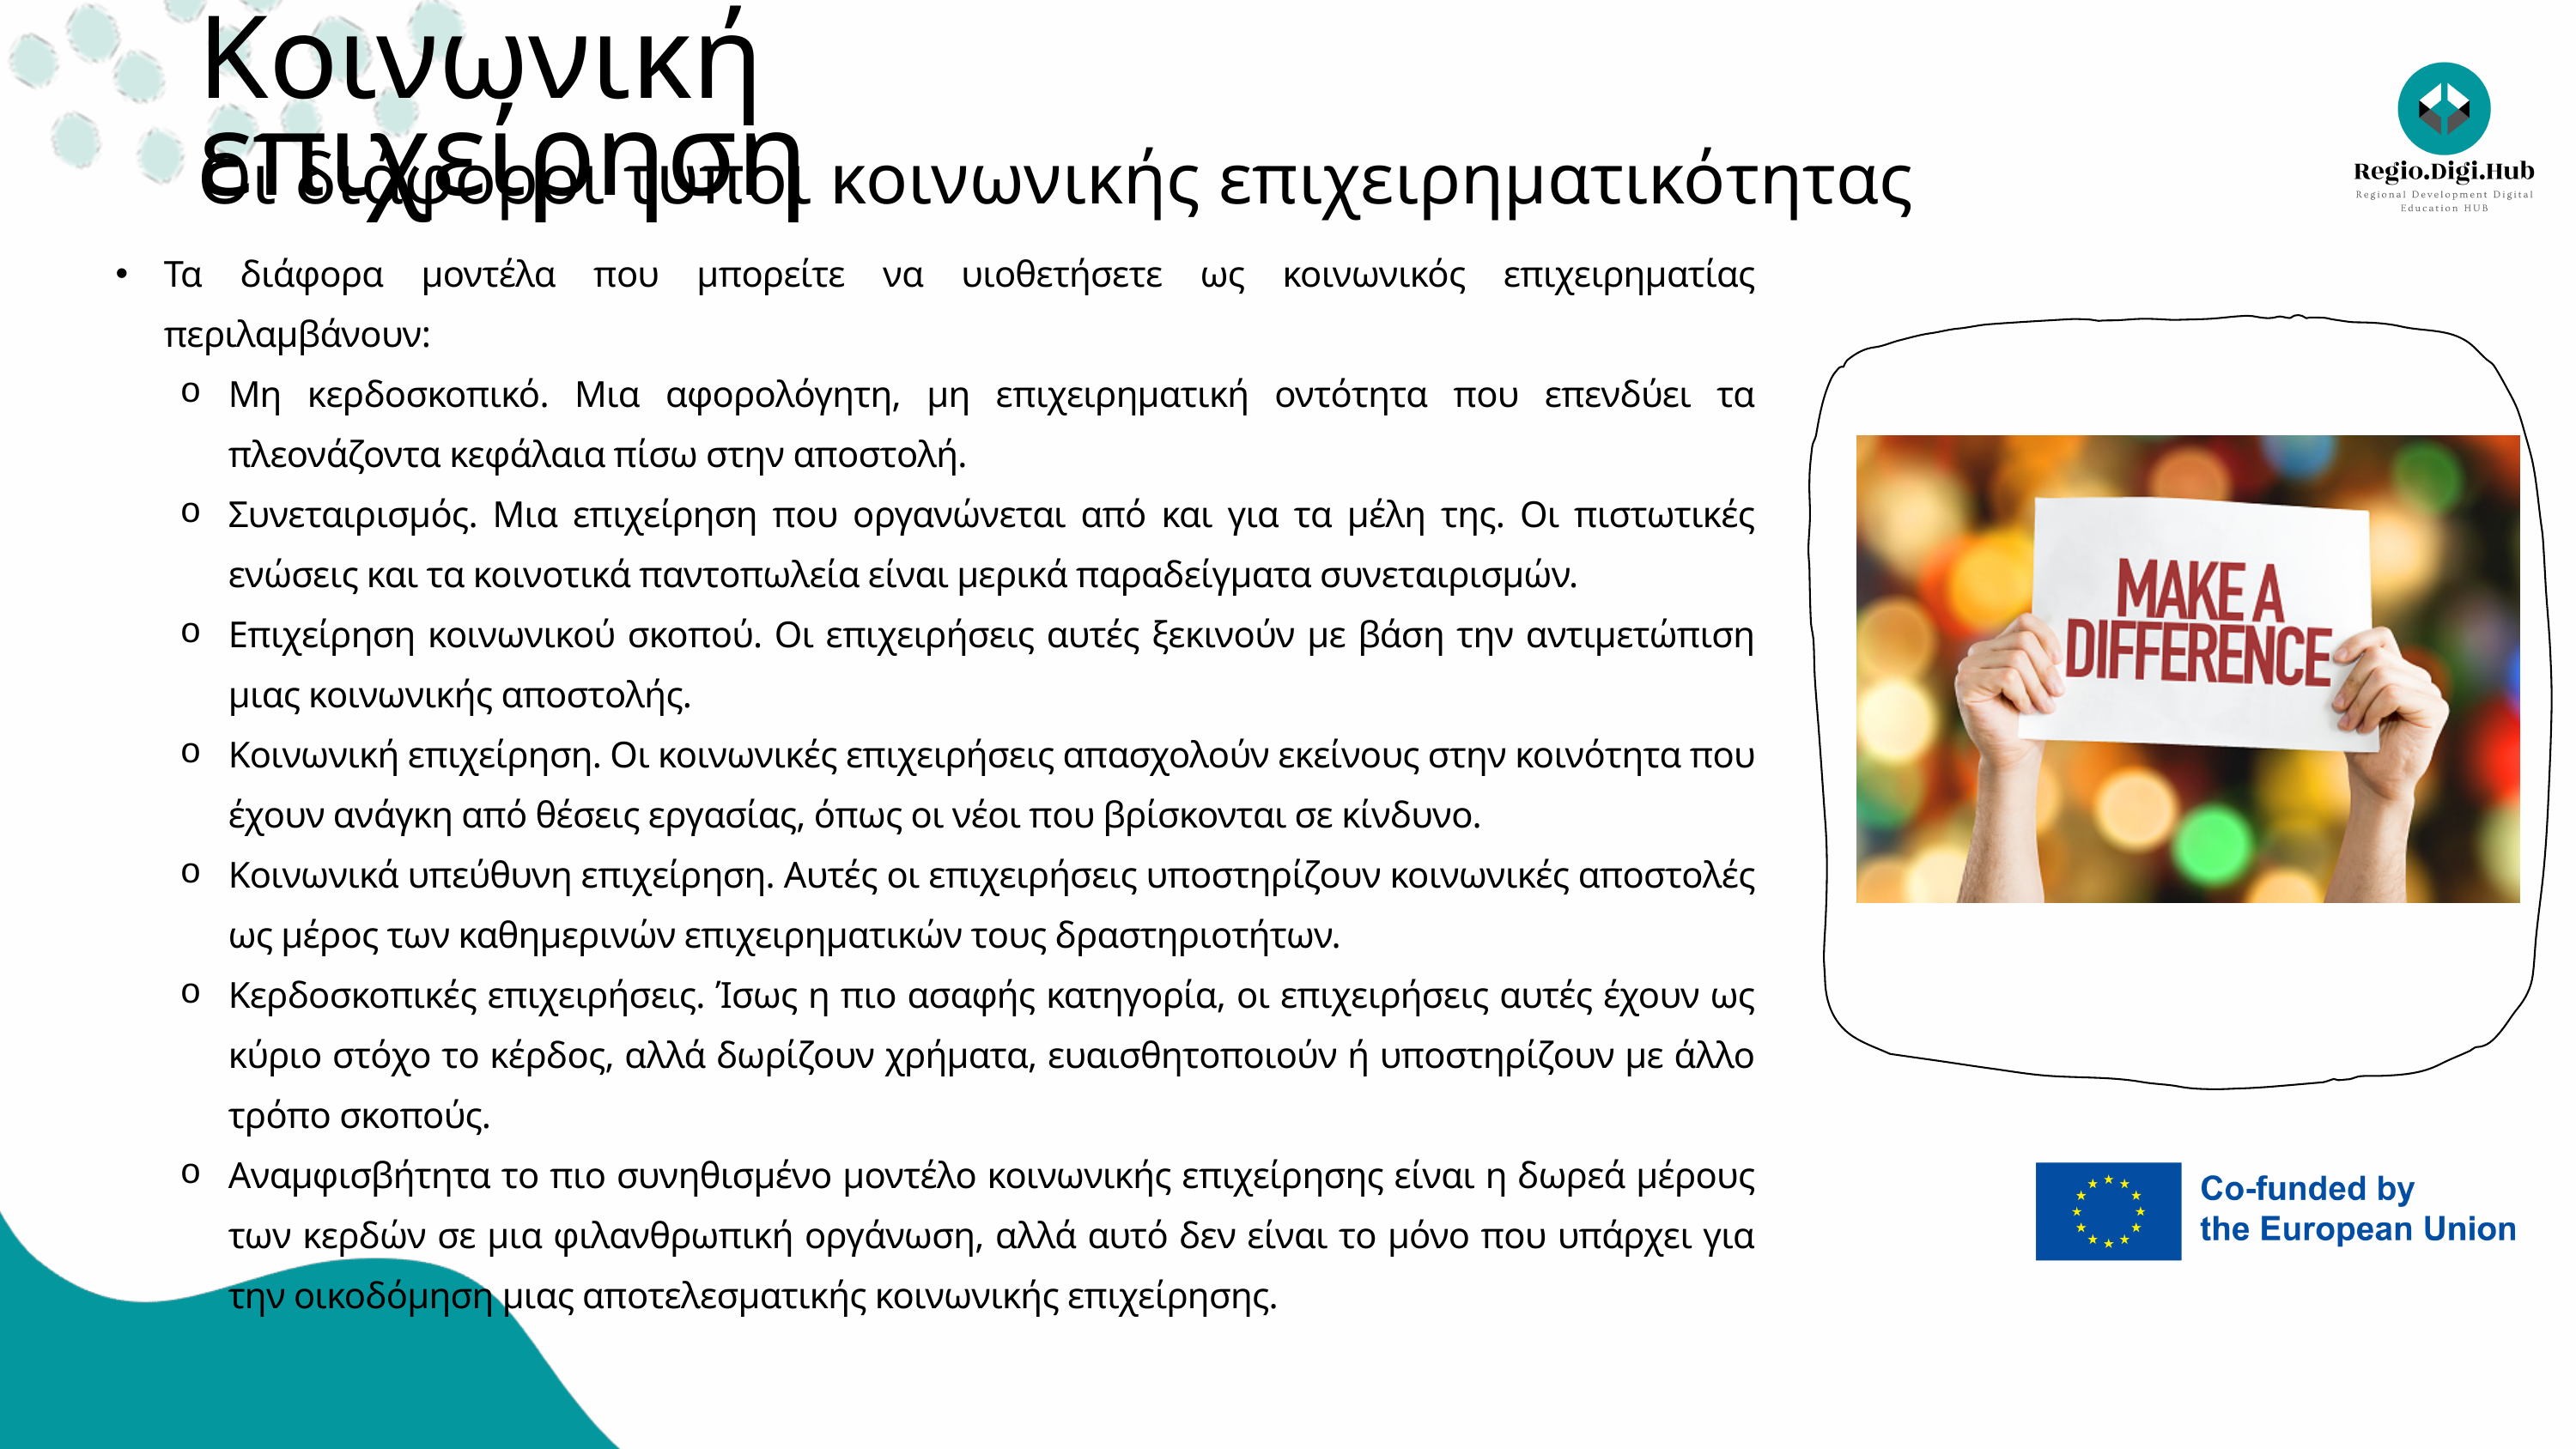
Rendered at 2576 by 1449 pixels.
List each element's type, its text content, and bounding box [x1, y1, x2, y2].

picture [0, 0, 489, 233]
picture [2312, 0, 2576, 264]
text_box Οι διάφοροι τύποι κοινωνικής επιχειρηματικότητας [473, 119, 1947, 218]
picture [1856, 435, 2520, 903]
picture [0, 1069, 1030, 1449]
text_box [1807, 314, 2552, 1089]
text_box Κοινωνική επιχείρηση [473, 23, 1364, 119]
text_box Τα διάφορα μοντέλα που μπορείτε να υιοθετήσετε ως κοινωνικός επιχειρηματίας περιλαμβάνουν: Μη κερδοσκοπικό. Μια αφορολόγητη, μη επιχειρηματική οντότητα που επενδύει τα πλεονάζοντα κεφάλαια πίσω στην αποστολή. Συνεταιρισμός. Μια επιχείρηση που οργανώνεται από και για τα μέλη της. Οι πιστωτικές ενώσεις και τα κοινοτικά παντοπωλεία είναι μερικά παραδείγματα συνεταιρισμών. Επιχείρηση κοινωνικού σκοπού. Οι επιχειρήσεις αυτές ξεκινούν με βάση την αντιμετώπιση μιας κοινωνικής αποστολής. Κοινωνική επιχείρηση. Οι κοινωνικές επιχειρήσεις απασχολούν εκείνους στην κοινότητα που έχουν ανάγκη από θέσεις εργασίας, όπως οι νέοι που βρίσκονται σε κίνδυνο. Κοινωνικά υπεύθυνη επιχείρηση. Αυτές οι επιχειρήσεις υποστηρίζουν κοινωνικές αποστολές ως μέρος των καθημερινών επιχειρηματικών τους δραστηριοτήτων. Κερδοσκοπικές επιχειρήσεις. Ίσως η πιο ασαφής κατηγορία, οι επιχειρήσεις αυτές έχουν ως κύριο στόχο το κέρδος, αλλά δωρίζουν χρήματα, ευαισθητοποιούν ή υποστηρίζουν με άλλο τρόπο σκοπούς. Αναμφισβήτητα το πιο συνηθισμένο μοντέλο κοινωνικής επιχείρησης είναι η δωρεά μέρους των κερδών σε μια φιλανθρωπική οργάνωση, αλλά αυτό δεν είναι το μόνο που υπάρχει για την οικοδόμηση μιας αποτελεσματικής κοινωνικής επιχείρησης. [115, 233, 1754, 1316]
picture [2029, 1156, 2553, 1267]
